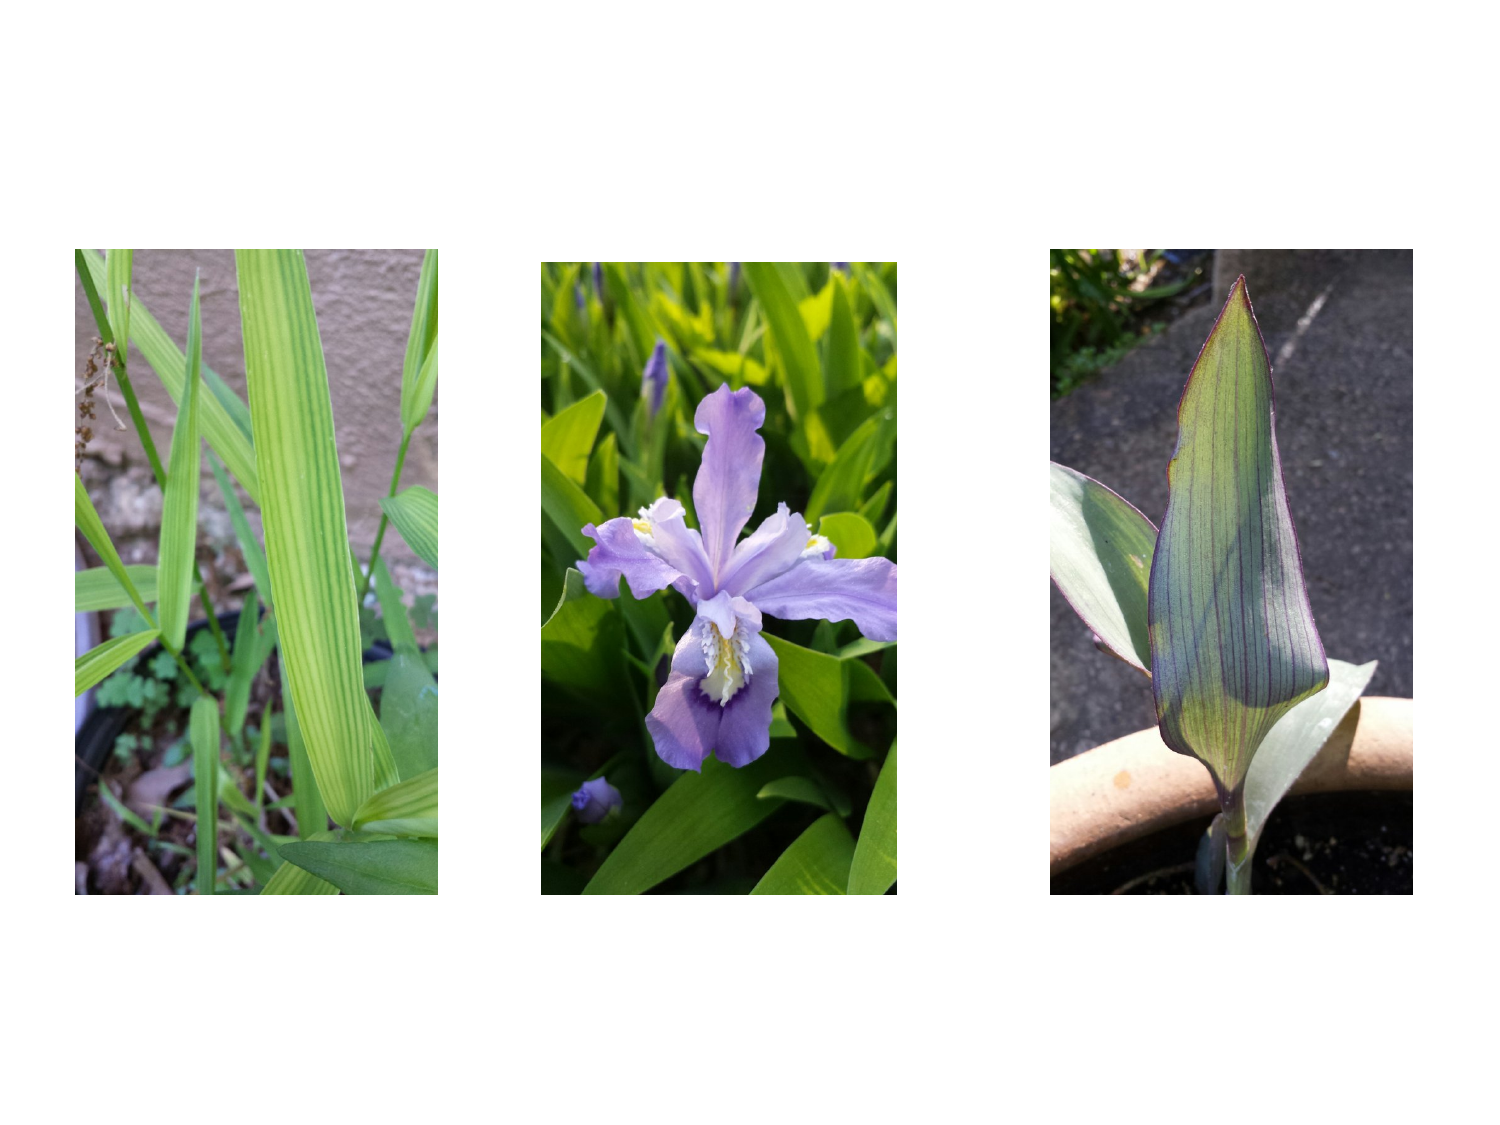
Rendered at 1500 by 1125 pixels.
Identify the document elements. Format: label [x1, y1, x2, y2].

picture [1049, 249, 1413, 895]
picture [74, 249, 438, 895]
list [540, 262, 897, 895]
